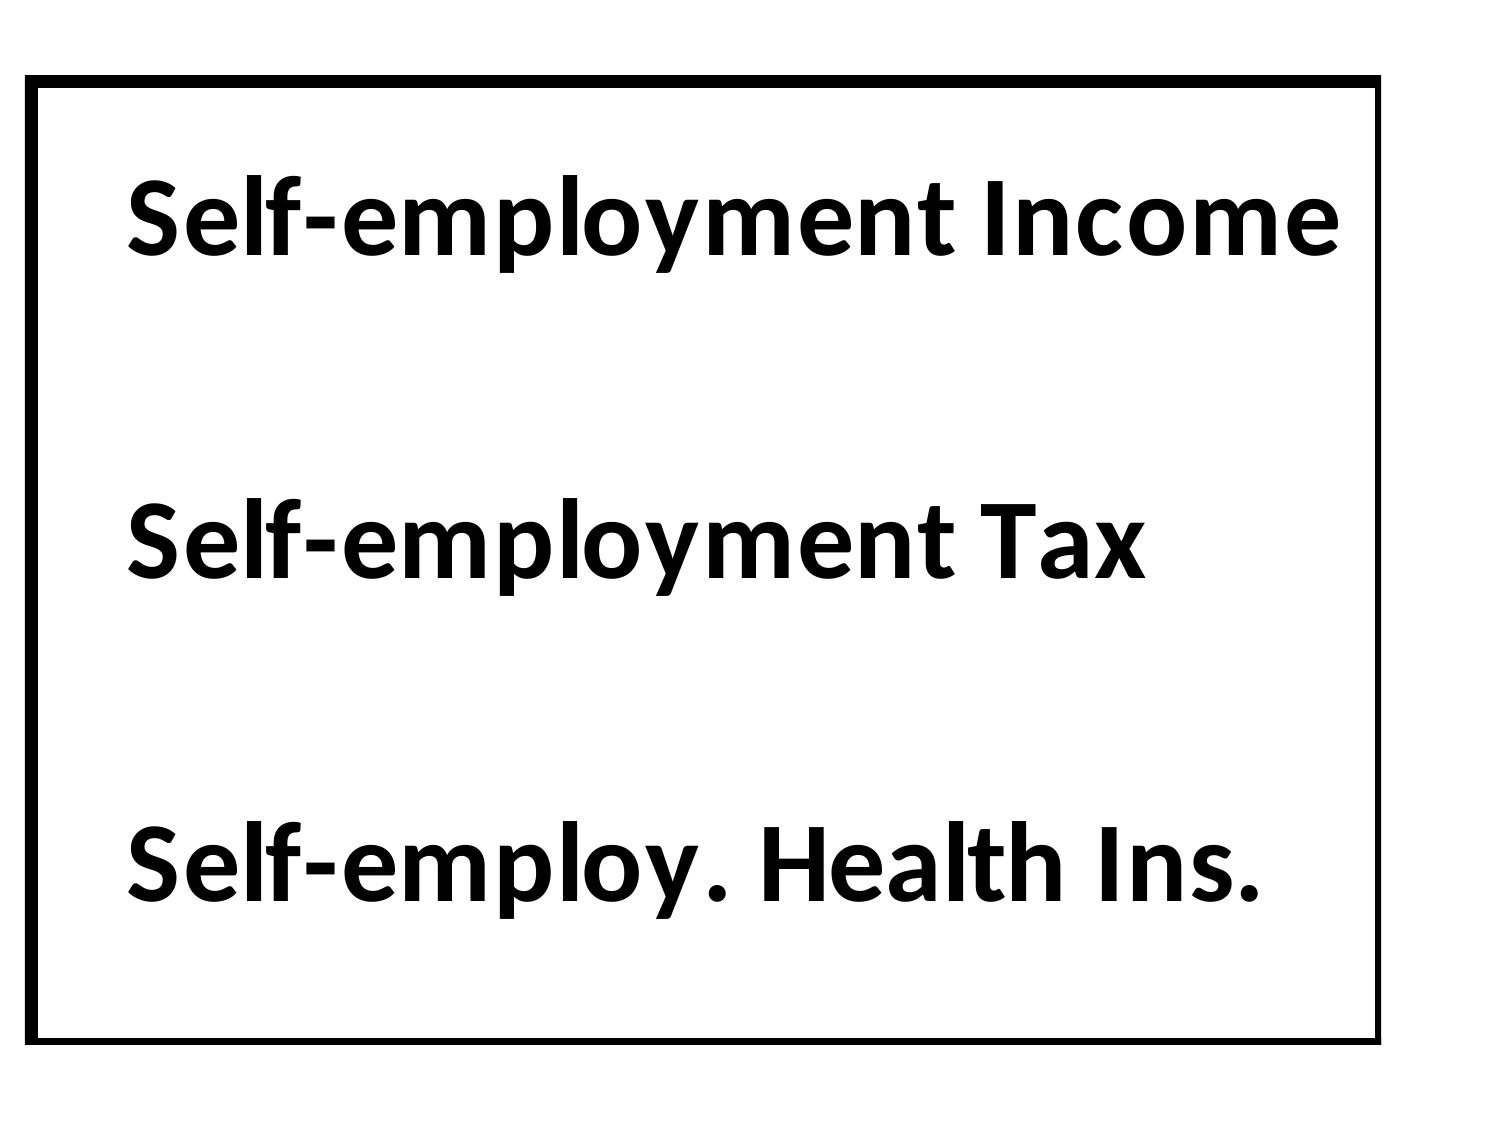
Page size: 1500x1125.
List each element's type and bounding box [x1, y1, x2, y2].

title [37, 24, 1463, 1088]
text_box [24, 74, 1388, 1051]
